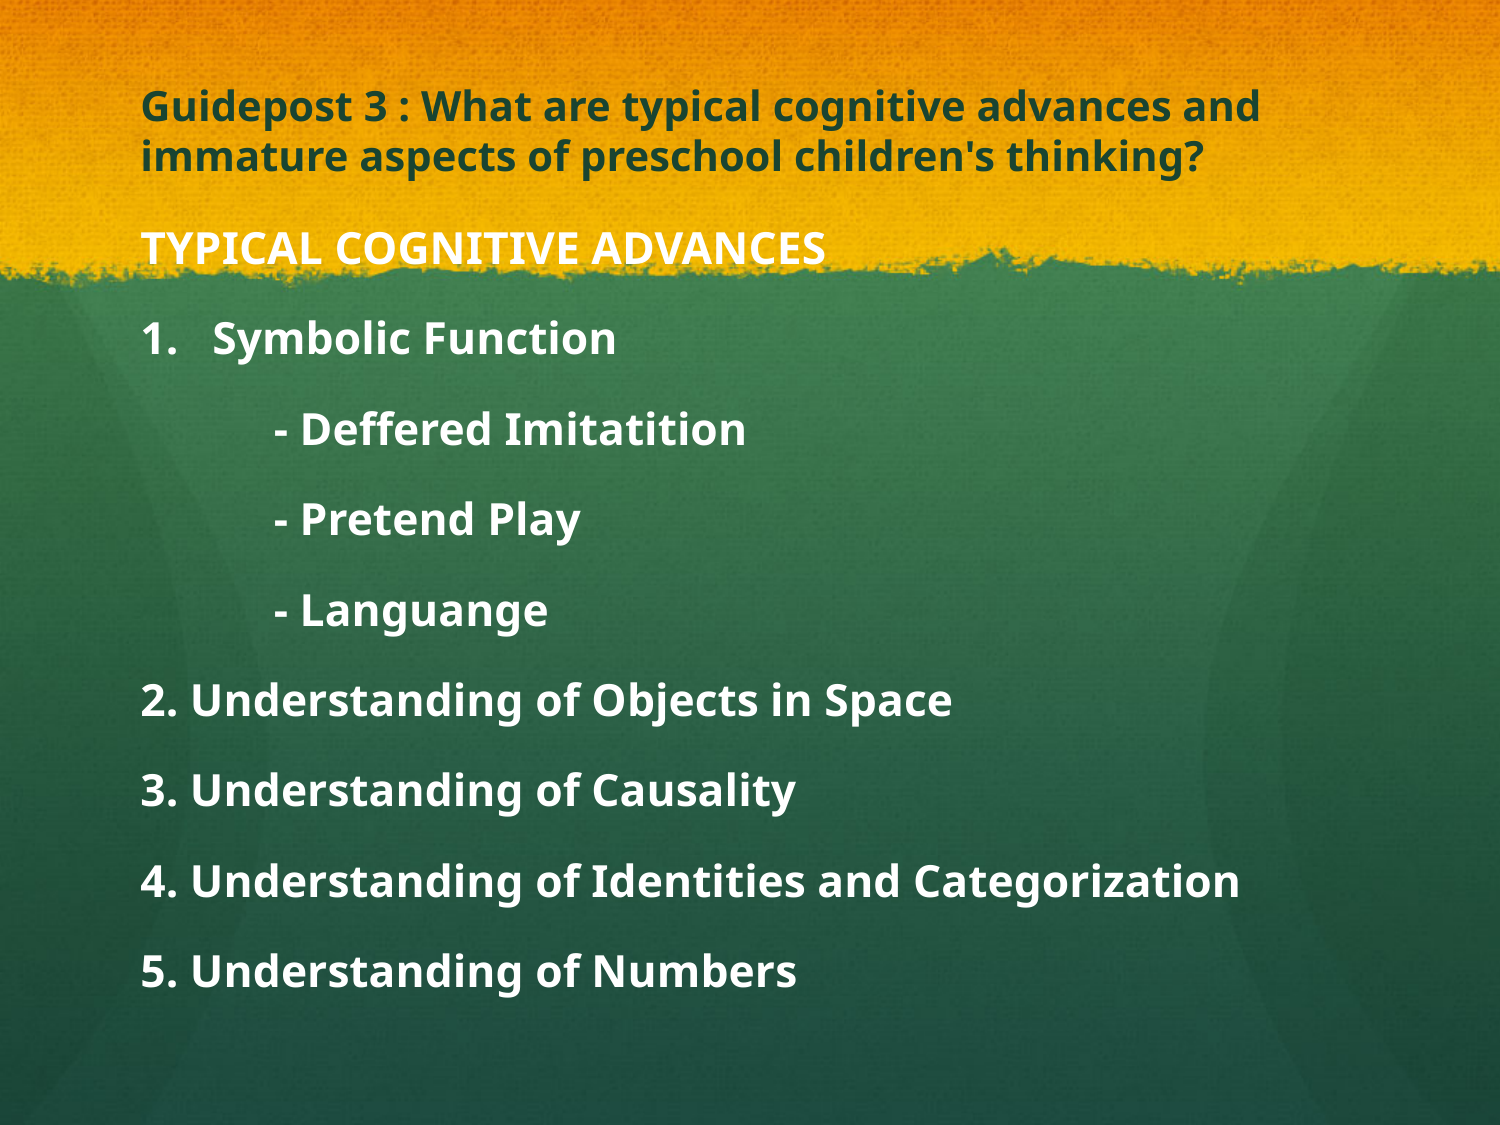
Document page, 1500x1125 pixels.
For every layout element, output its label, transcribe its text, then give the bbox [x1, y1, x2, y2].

title Guidepost 3 : What are typical cognitive advances and immature aspects of preschool children's thinking? ​ [125, 13, 1375, 212]
list TYPICAL COGNITIVE ADVANCES Symbolic Function - Deffered Imitatition - Pretend Play - Languange 2. Understanding of Objects in Space 3. Understanding of Causality 4. Understanding of Identities and Categorization 5. Understanding of Numbers [125, 212, 1375, 1013]
picture [0, 0, 1500, 1125]
